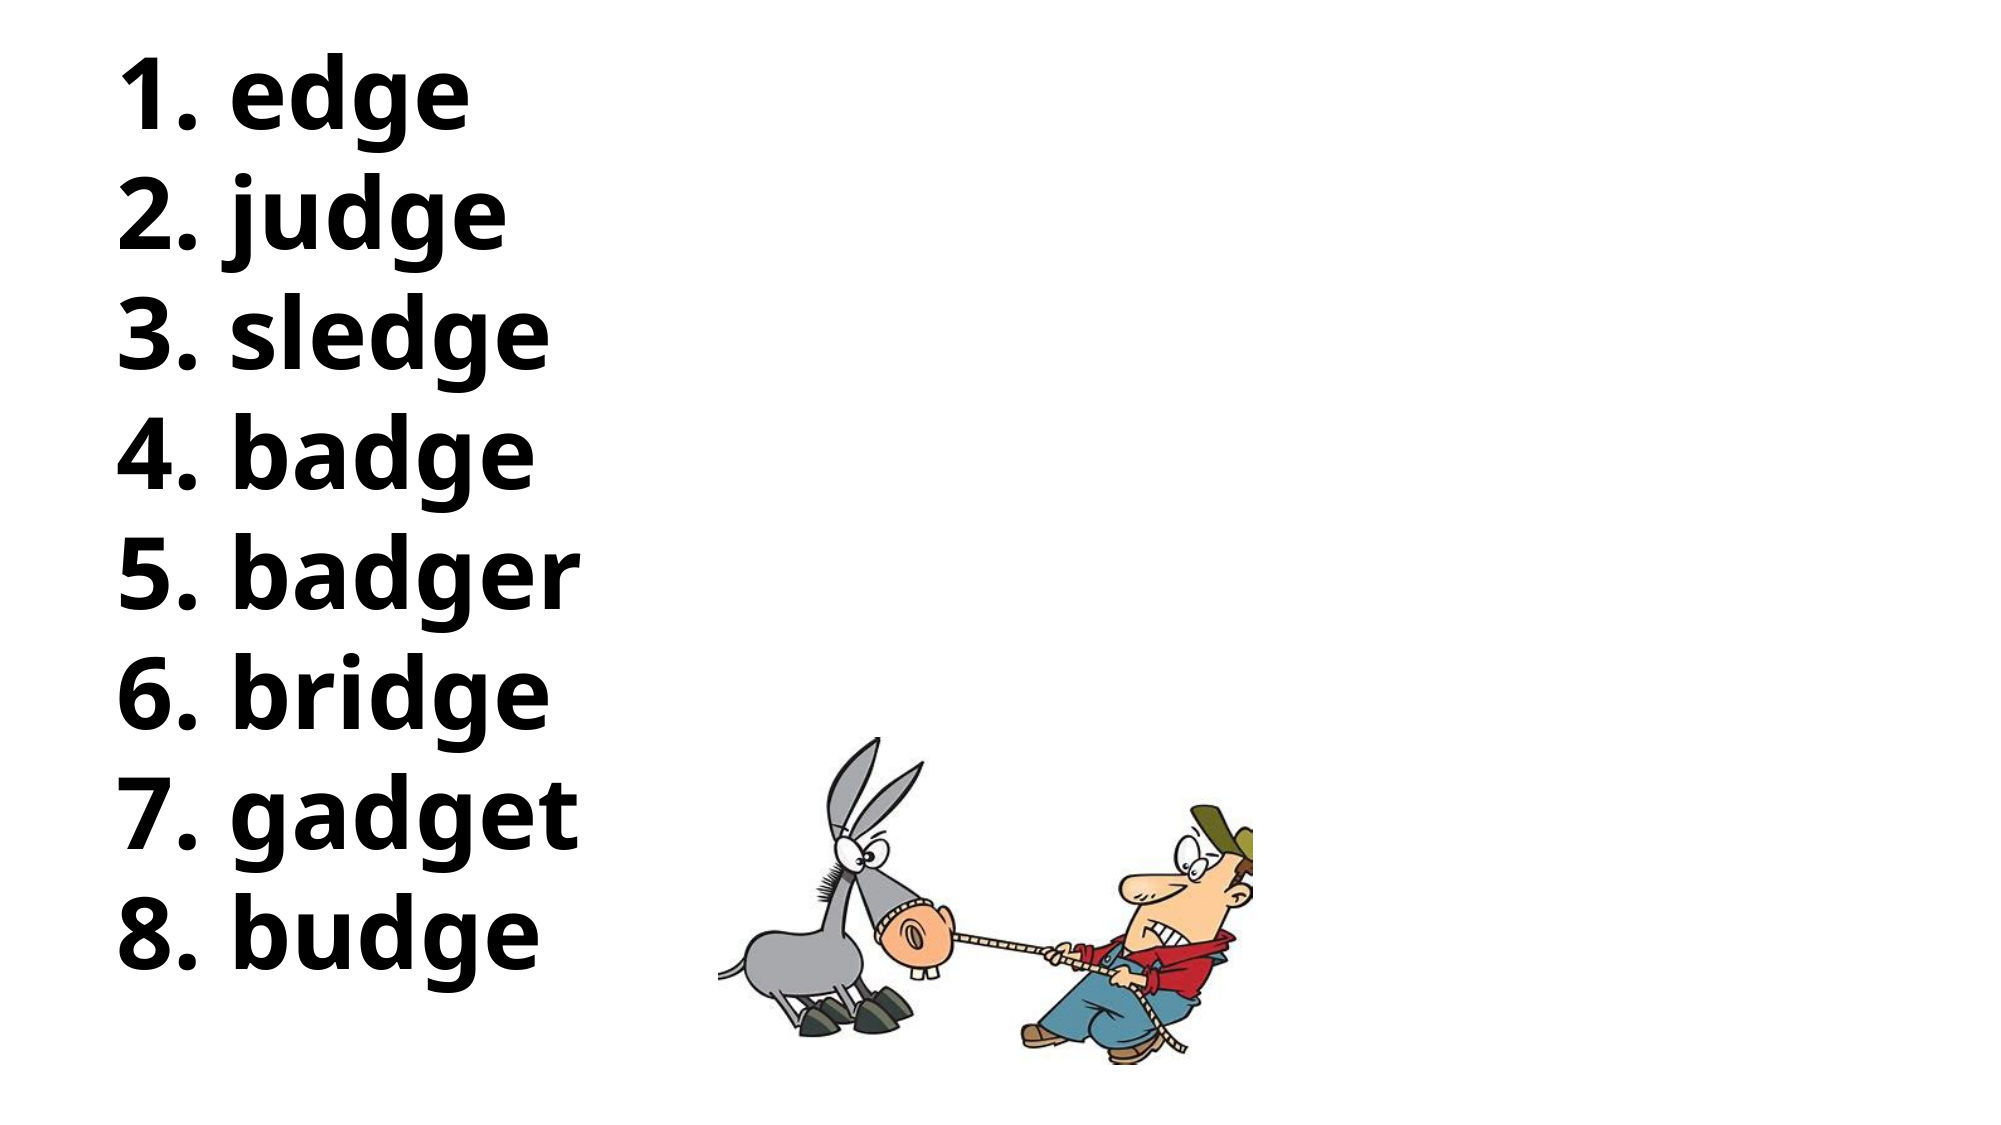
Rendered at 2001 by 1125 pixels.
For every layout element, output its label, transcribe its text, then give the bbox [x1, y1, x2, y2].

picture [718, 737, 1253, 1065]
text_box edge judge sledge badge badger bridge 7. gadget 8. budge [101, 22, 868, 1042]
